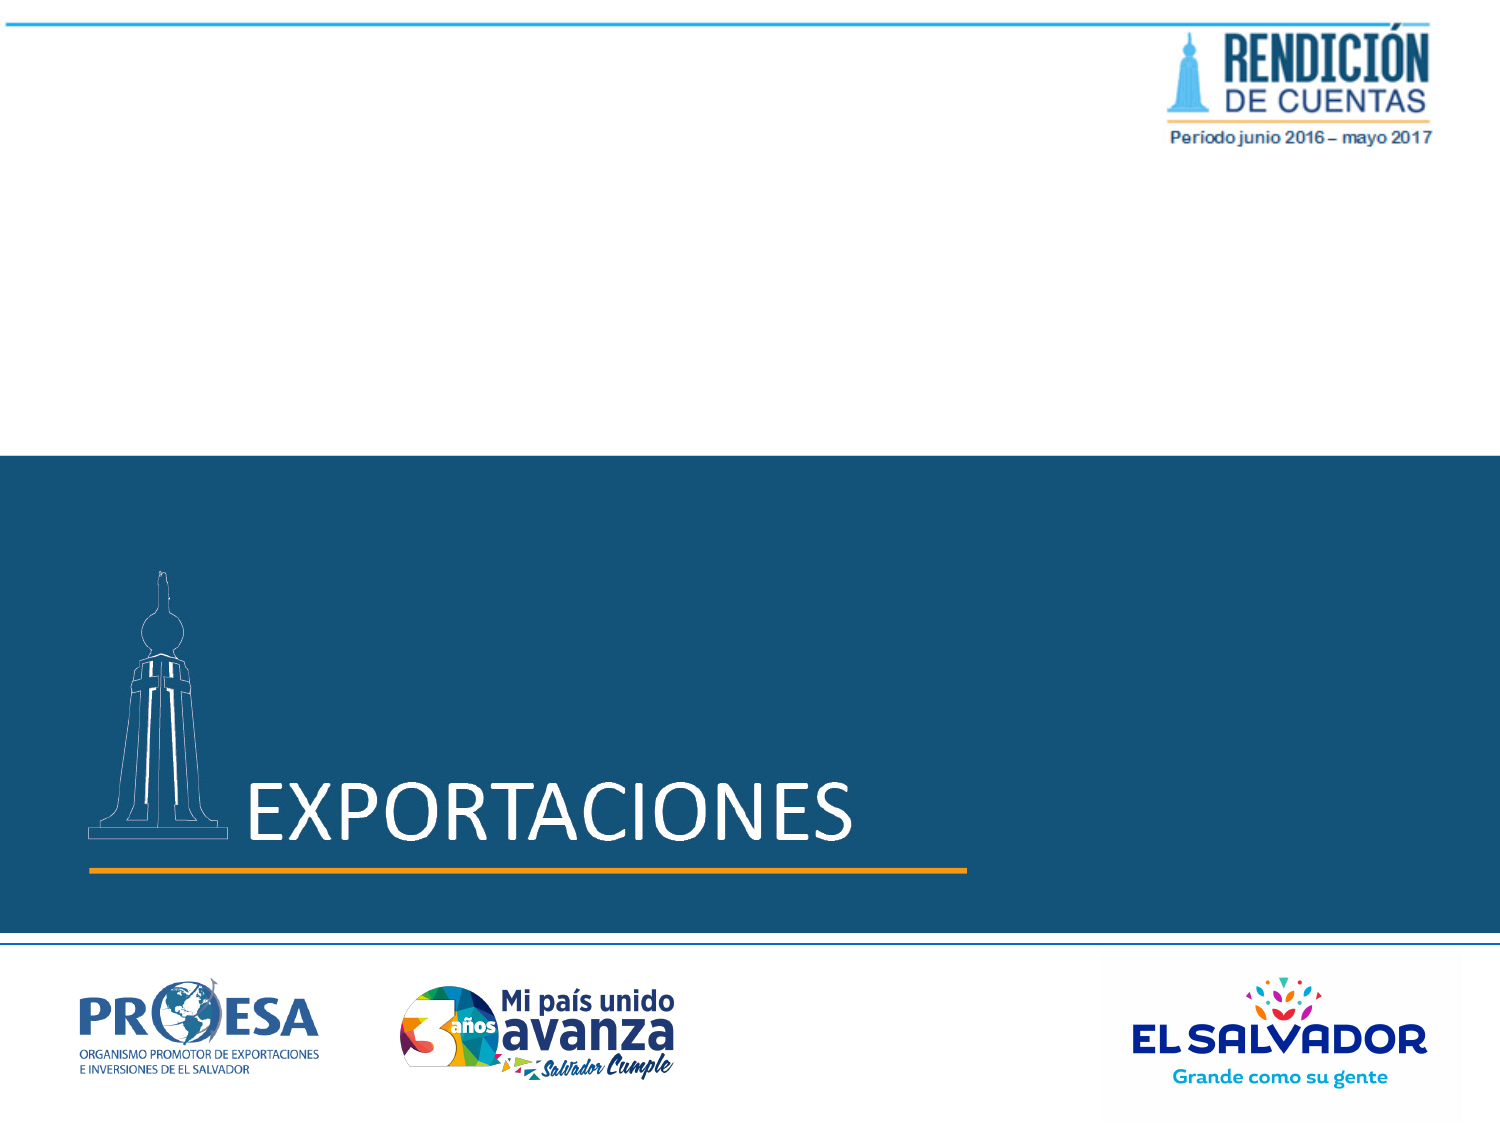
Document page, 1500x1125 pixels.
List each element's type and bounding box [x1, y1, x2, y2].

picture [70, 973, 329, 1085]
picture [0, 0, 1500, 173]
picture [400, 986, 674, 1080]
picture [1099, 945, 1462, 1123]
picture [0, 439, 1500, 940]
